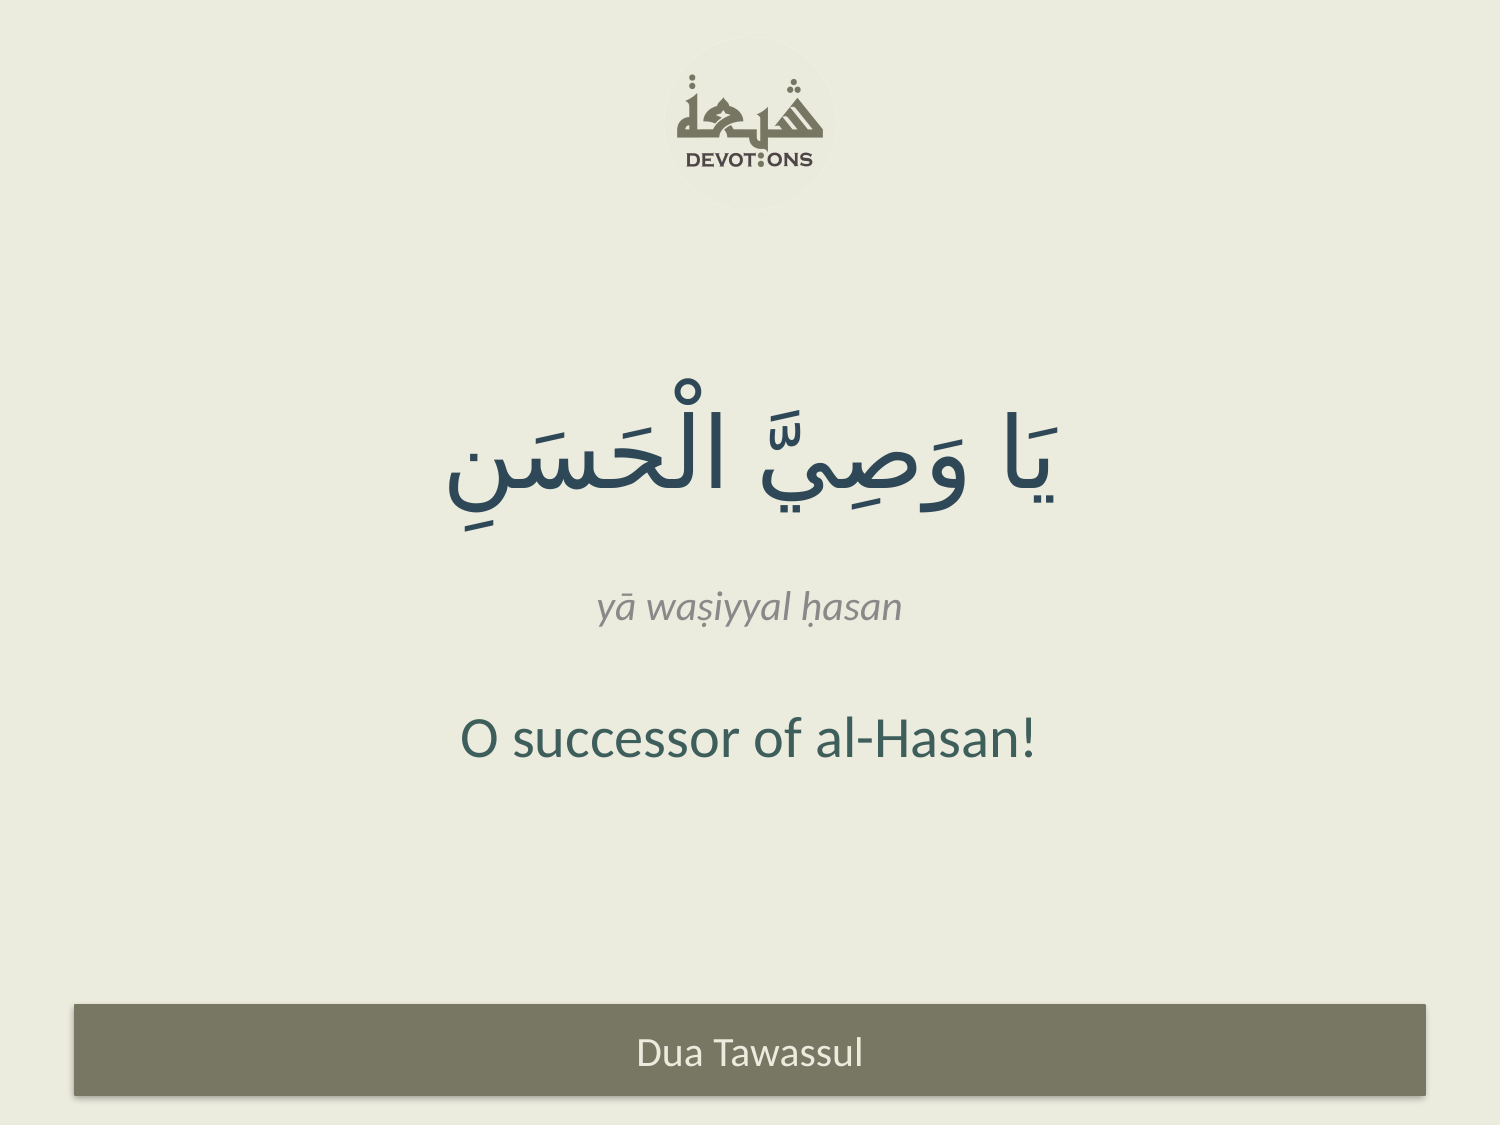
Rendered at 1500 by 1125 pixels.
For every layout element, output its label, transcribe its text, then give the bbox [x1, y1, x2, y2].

text_box Dua Tawassul [621, 1017, 879, 1083]
text_box [74, 1004, 1426, 1096]
picture [656, 29, 844, 218]
text_box يَا وَصِيَّ الْحَسَنِ yā waṣiyyal ḥasan O successor of al-Hasan! [74, 381, 1425, 776]
